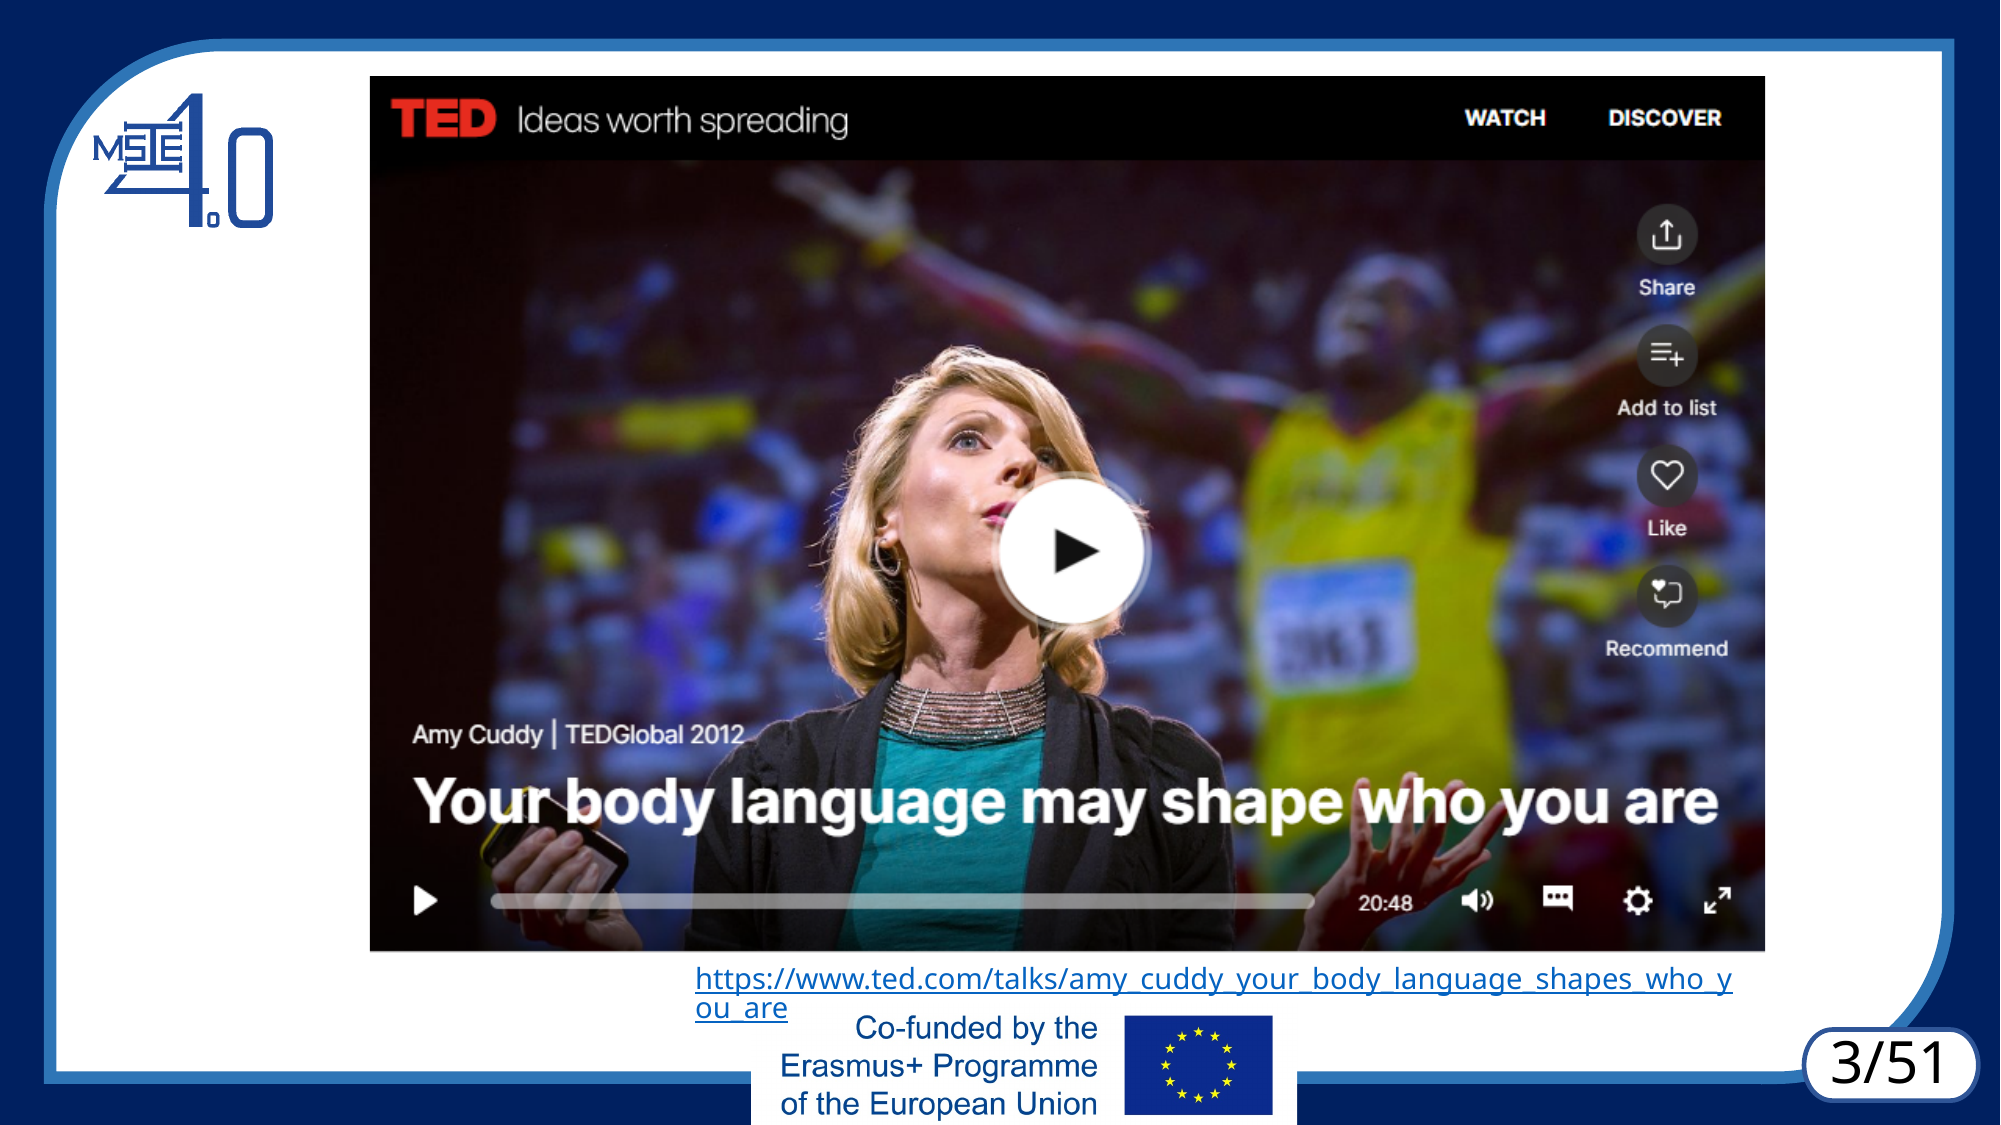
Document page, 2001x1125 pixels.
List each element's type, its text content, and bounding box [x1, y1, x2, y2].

picture [369, 76, 1766, 953]
text_box https://www.ted.com/talks/amy_cuddy_your_body_language_shapes_who_you_are [680, 953, 1766, 1008]
picture [751, 1008, 1298, 1125]
text_box 3/51 [1802, 1028, 1980, 1102]
